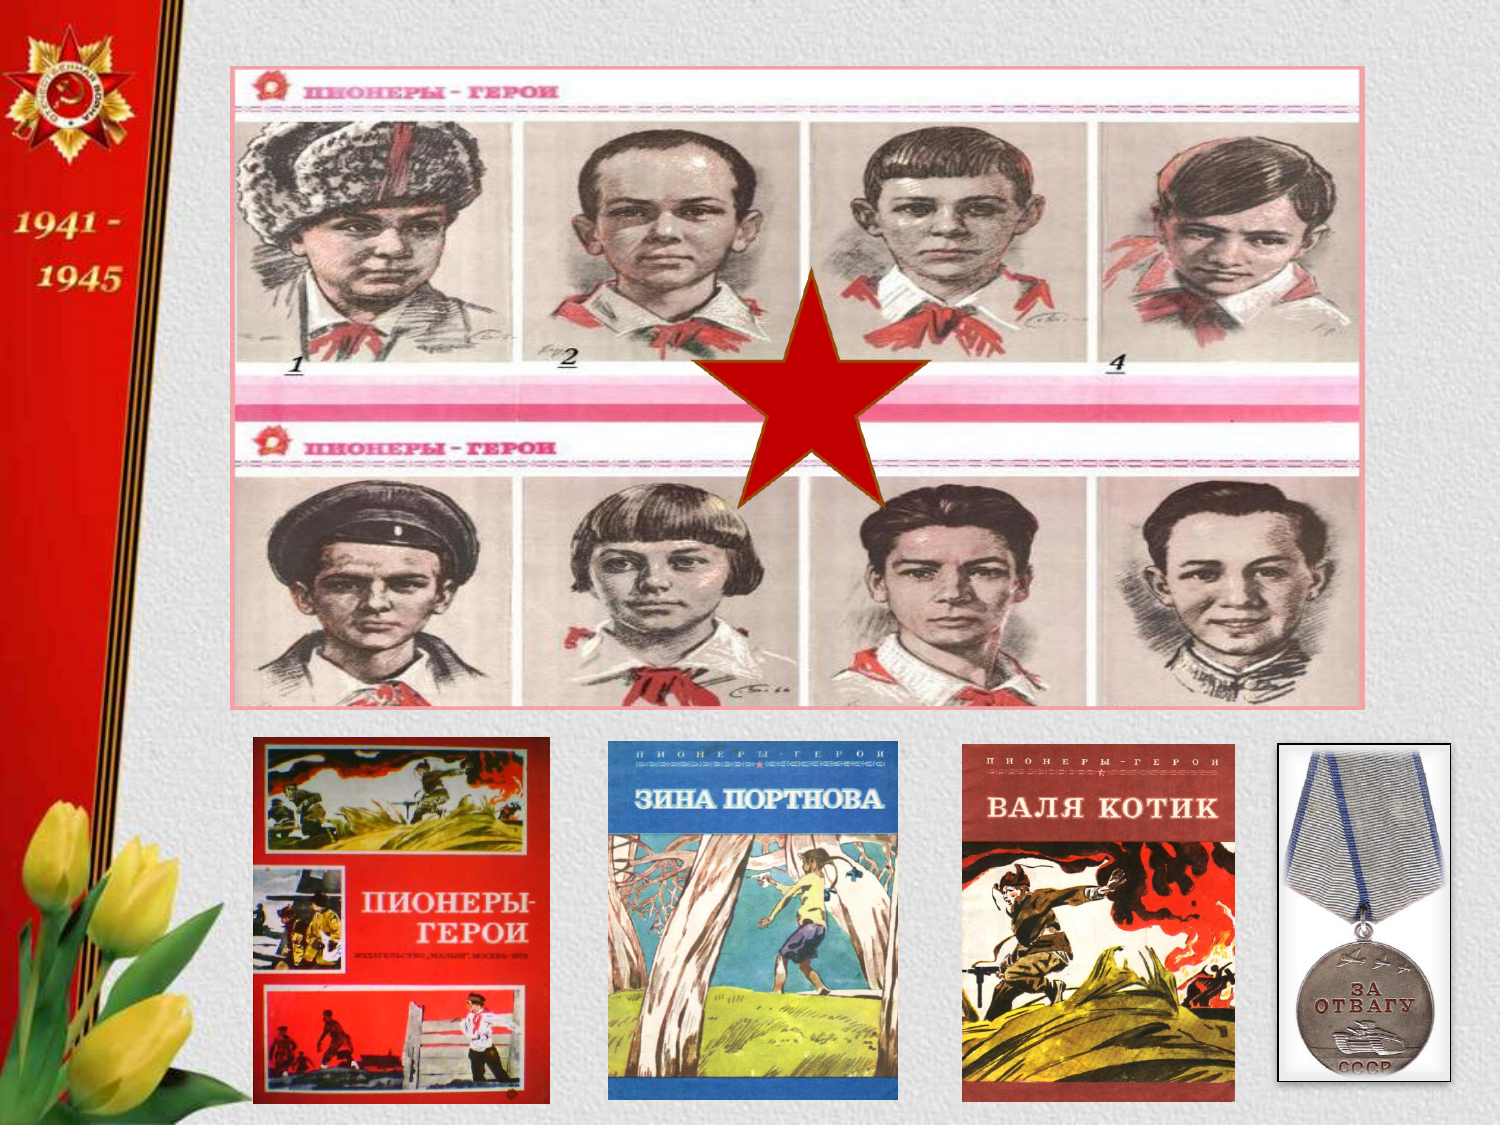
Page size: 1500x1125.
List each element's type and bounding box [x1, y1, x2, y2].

picture [0, 0, 1500, 1125]
list [1278, 744, 1451, 1081]
